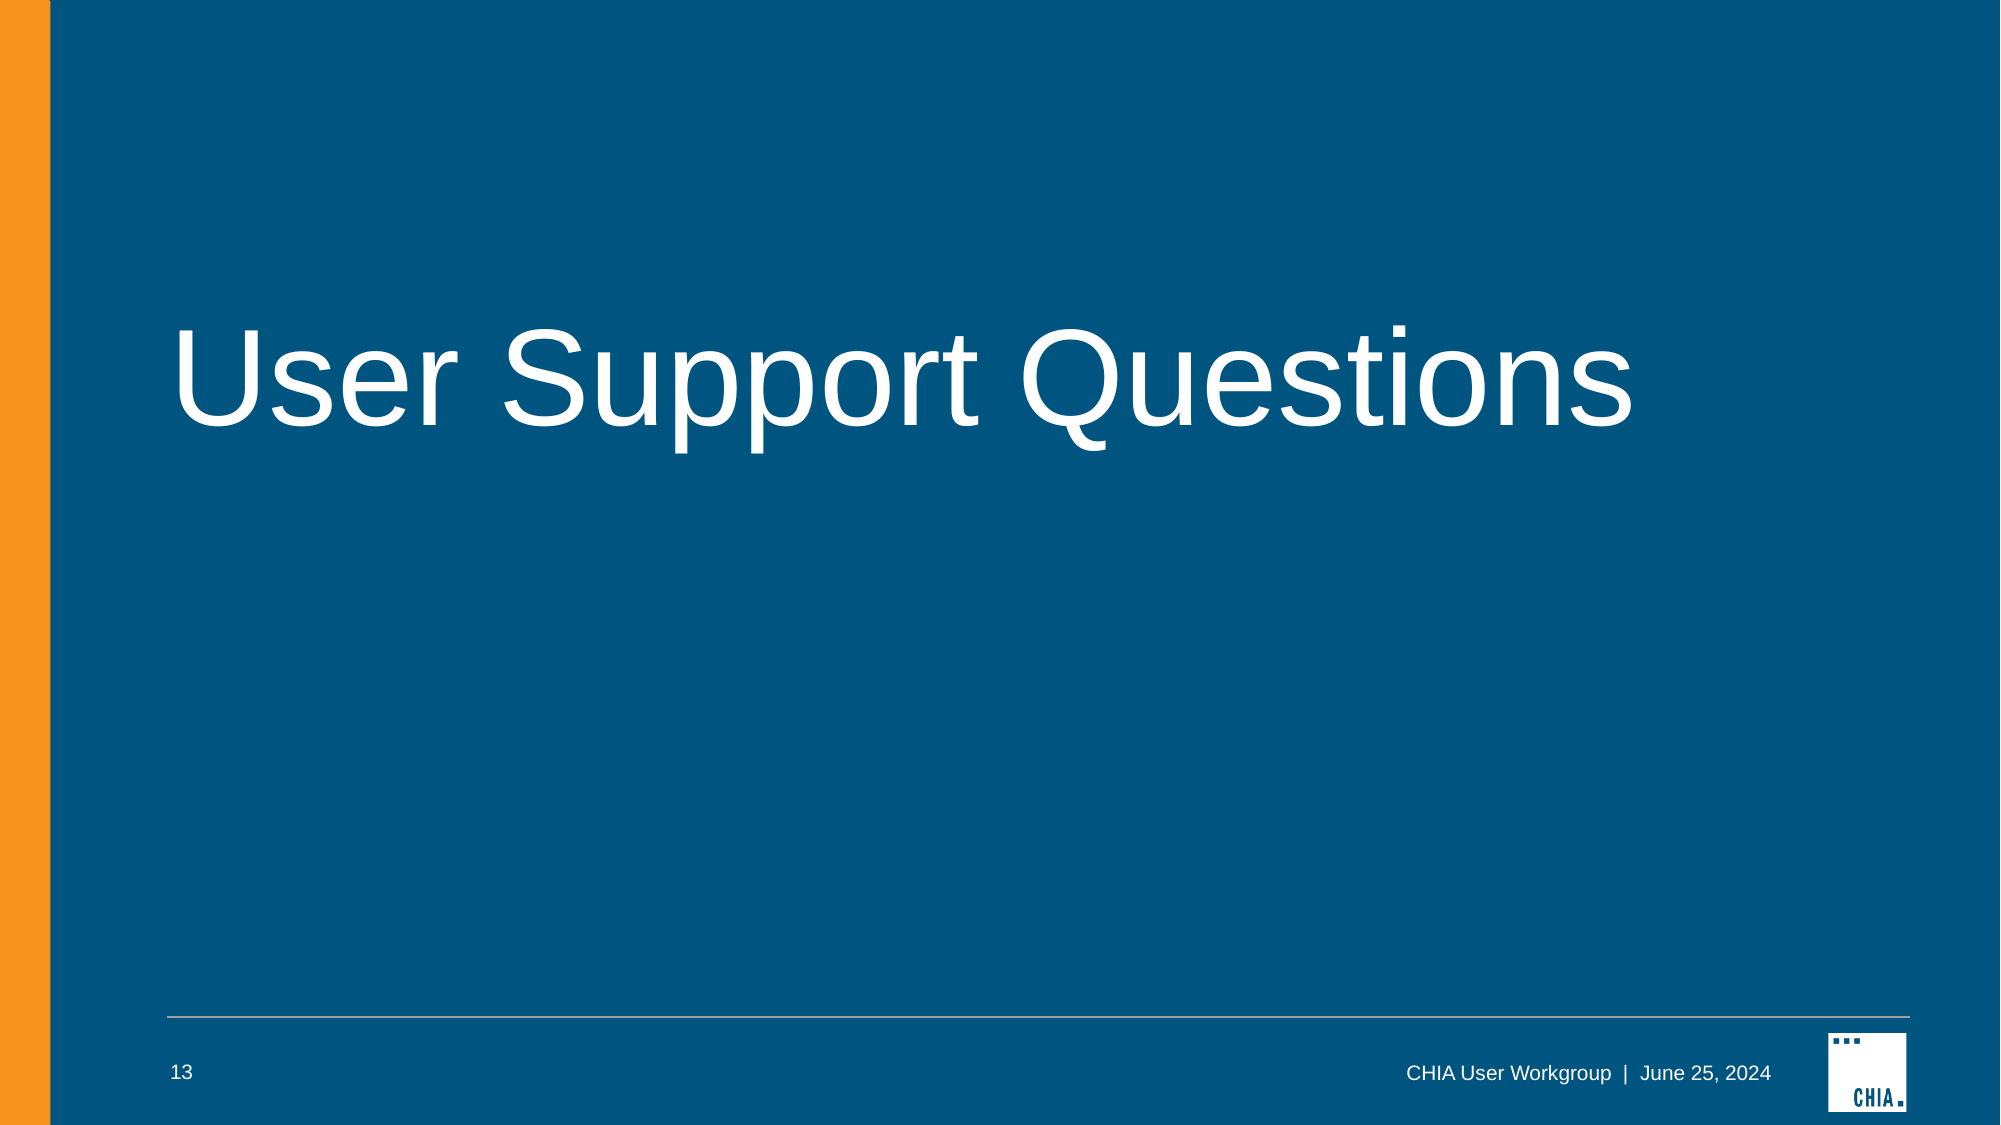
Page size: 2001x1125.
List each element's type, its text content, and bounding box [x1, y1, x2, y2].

text_box [0, 0, 51, 1125]
slide_number 13 [154, 1041, 243, 1102]
text_box User Support Questions [154, 280, 1707, 461]
footer CHIA User Workgroup | June 25, 2024 [723, 1042, 1787, 1103]
picture [1829, 1034, 1906, 1111]
